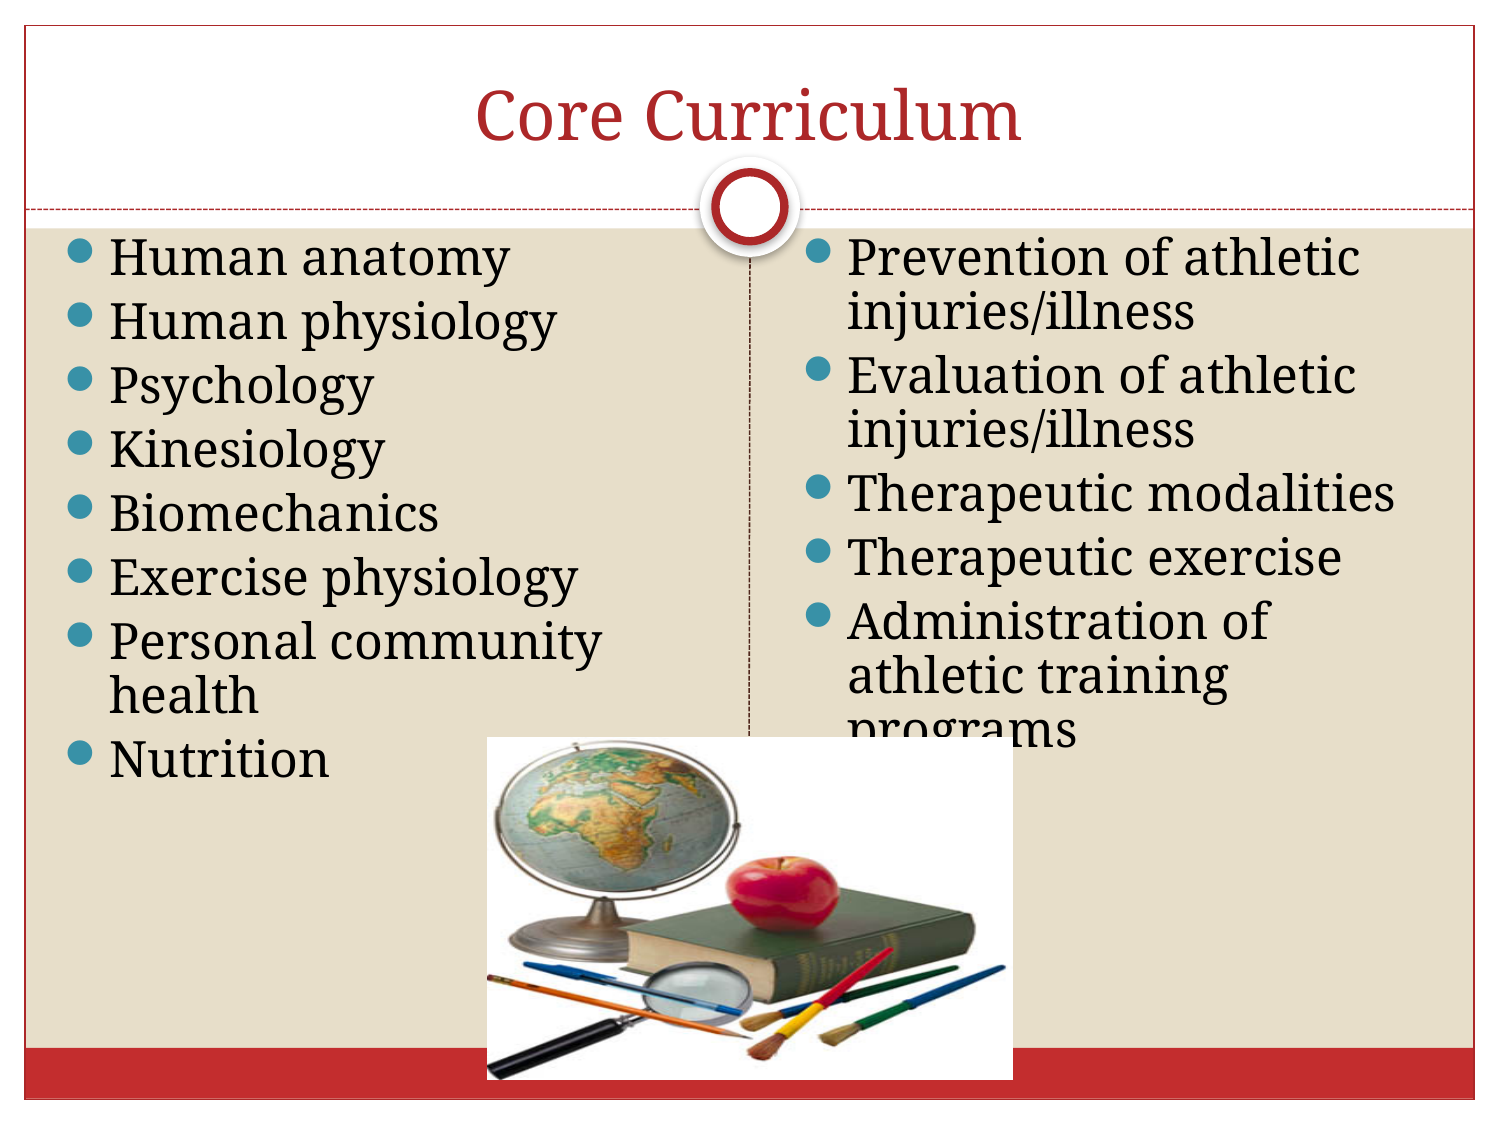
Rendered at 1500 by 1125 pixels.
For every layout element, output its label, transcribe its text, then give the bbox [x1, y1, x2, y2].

list Human anatomy Human physiology Psychology Kinesiology Biomechanics Exercise physiology Personal community health Nutrition [49, 224, 712, 993]
picture [487, 737, 1013, 1080]
list Prevention of athletic injuries/illness Evaluation of athletic injuries/illness Therapeutic modalities Therapeutic exercise Administration of athletic training programs [787, 224, 1450, 993]
title Core Curriculum [49, 37, 1450, 162]
